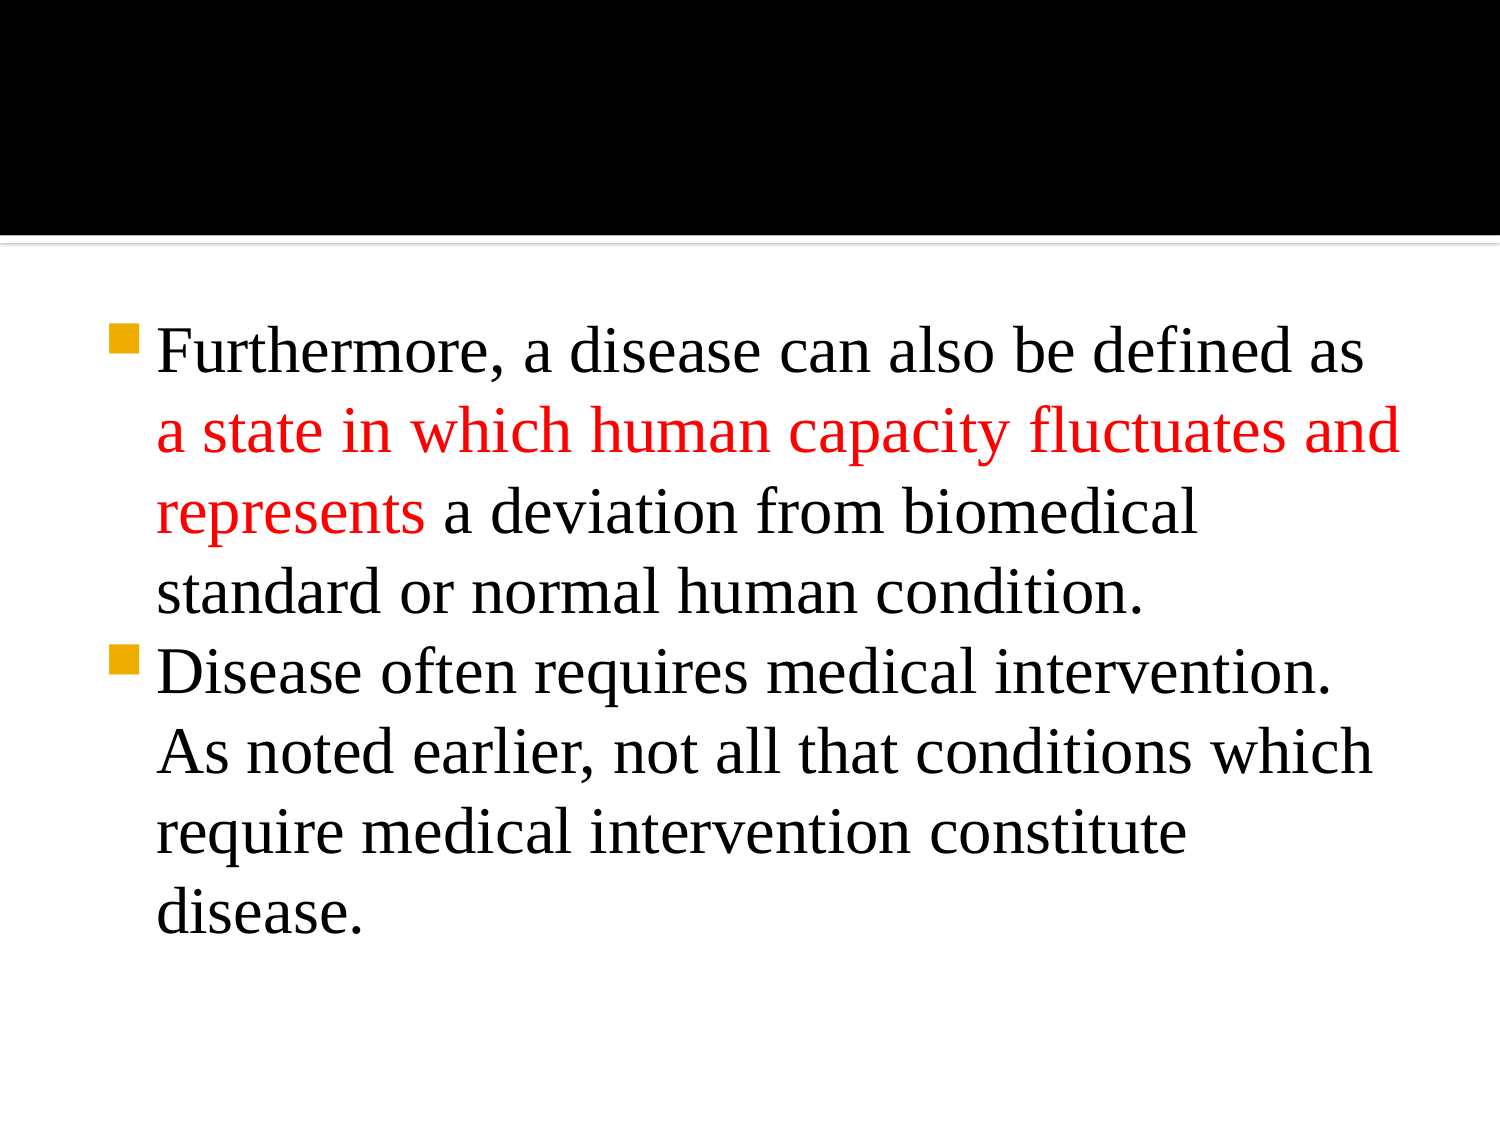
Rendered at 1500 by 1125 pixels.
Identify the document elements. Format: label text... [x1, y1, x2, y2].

list Furthermore, a disease can also be defined as a state in which human capacity fluctuates and represents a deviation from biomedical standard or normal human condition. Disease often requires medical intervention. As noted earlier, not all that conditions which require medical intervention constitute disease. [75, 291, 1425, 1050]
